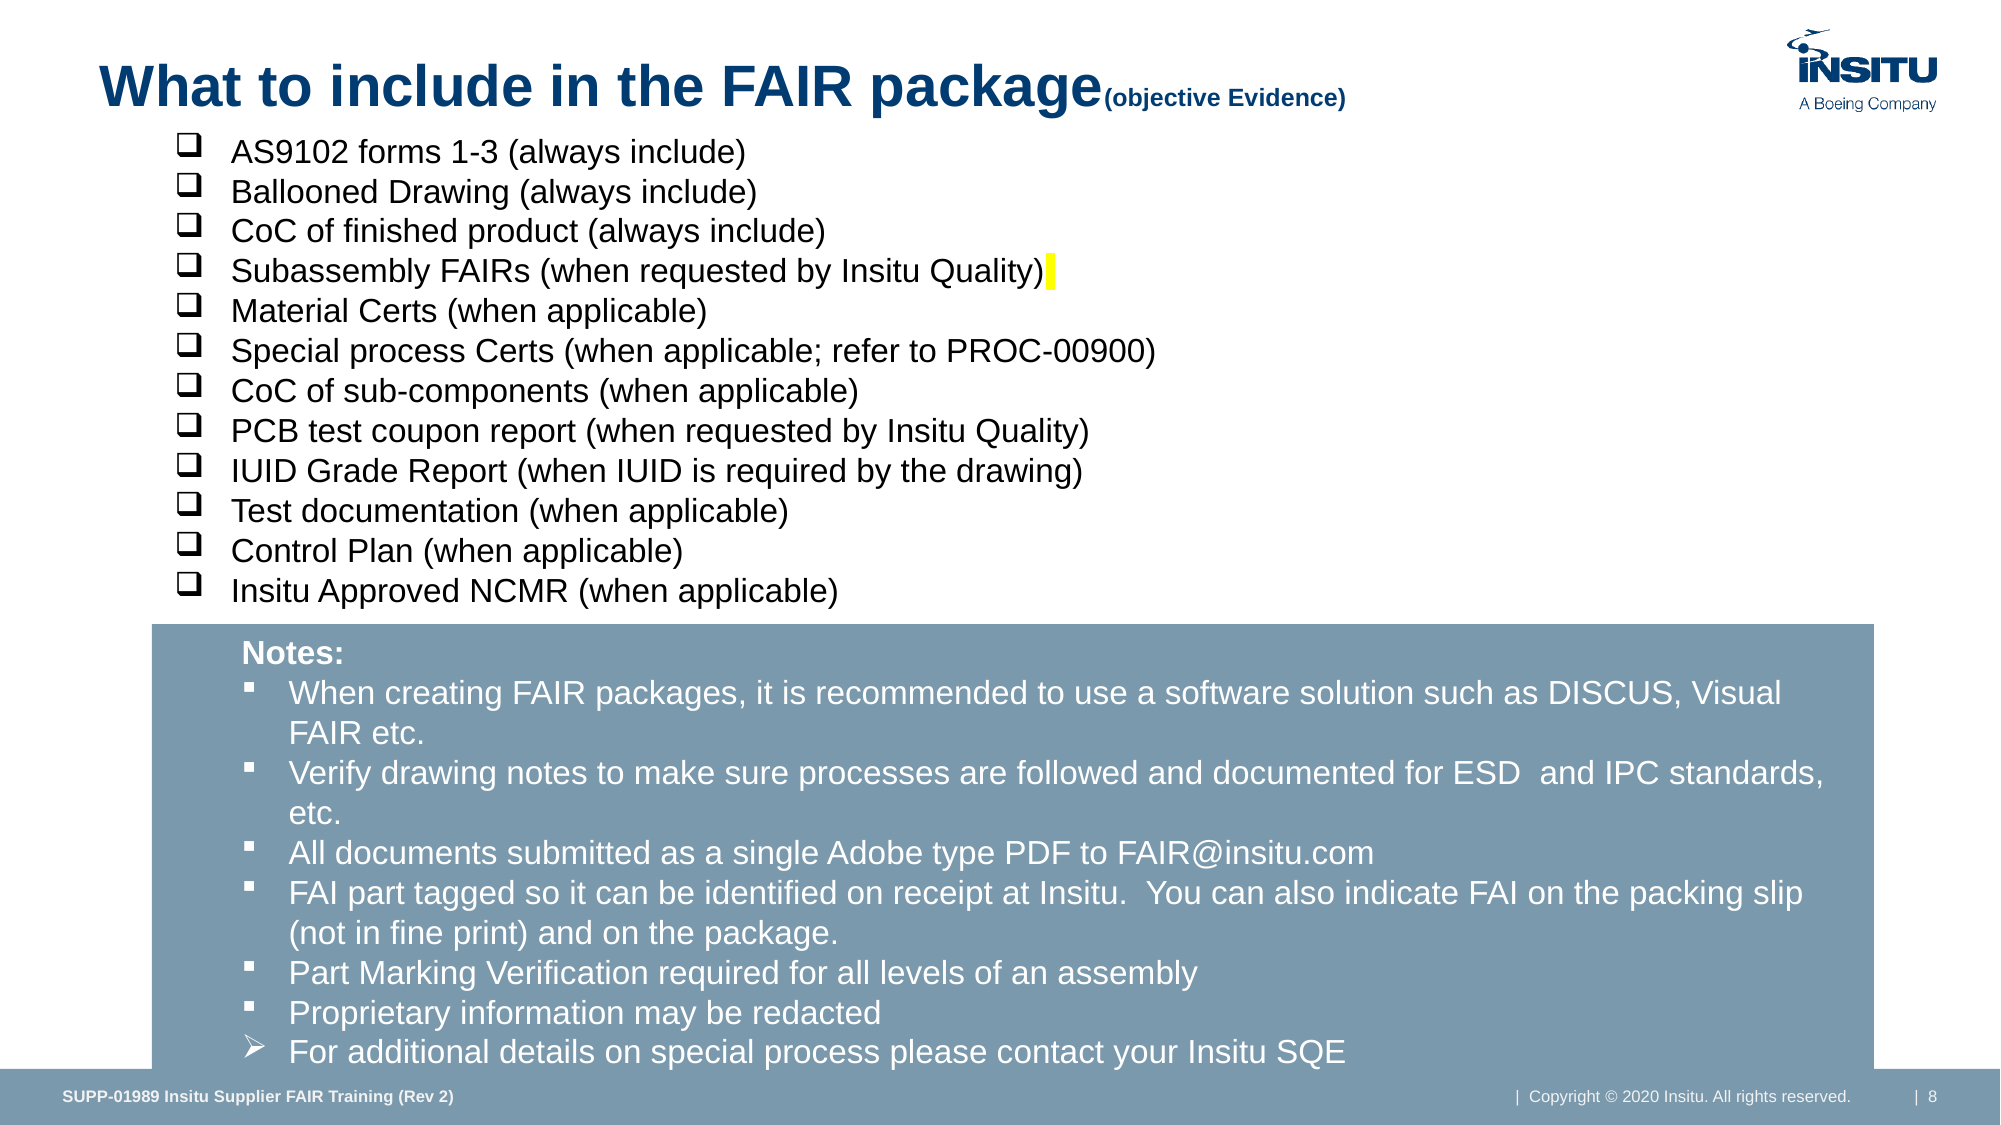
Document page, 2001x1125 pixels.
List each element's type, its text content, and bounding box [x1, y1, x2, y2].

footer SUPP-01989 Insitu Supplier FAIR Training (Rev 2) [62, 1079, 1492, 1113]
text_box Notes: When creating FAIR packages, it is recommended to use a software solution such as DISCUS, Visual FAIR etc. Verify drawing notes to make sure processes are followed and documented for ESD and IPC standards, etc. All documents submitted as a single Adobe type PDF to FAIR@insitu.com FAI part tagged so it can be identified on receipt at Insitu. You can also indicate FAI on the packing slip (not in fine print) and on the package. Part Marking Verification required for all levels of an assembly Proprietary information may be redacted For additional details on special process please contact your Insitu SQE [151, 624, 1874, 1078]
text_box AS9102 forms 1-3 (always include) Ballooned Drawing (always include) CoC of finished product (always include) Subassembly FAIRs (when requested by Insitu Quality) Material Certs (when applicable) Special process Certs (when applicable; refer to PROC-00900) CoC of sub-components (when applicable) PCB test coupon report (when requested by Insitu Quality) IUID Grade Report (when IUID is required by the drawing) Test documentation (when applicable) Control Plan (when applicable) Insitu Approved NCMR (when applicable) [174, 129, 1791, 624]
picture [1787, 29, 1937, 112]
slide_number | Copyright © 2020 Insitu. All rights reserved. [1515, 1079, 1862, 1113]
title What to include in the FAIR package(objective Evidence) [99, 56, 1525, 169]
slide_number | 8 [1874, 1079, 1938, 1113]
